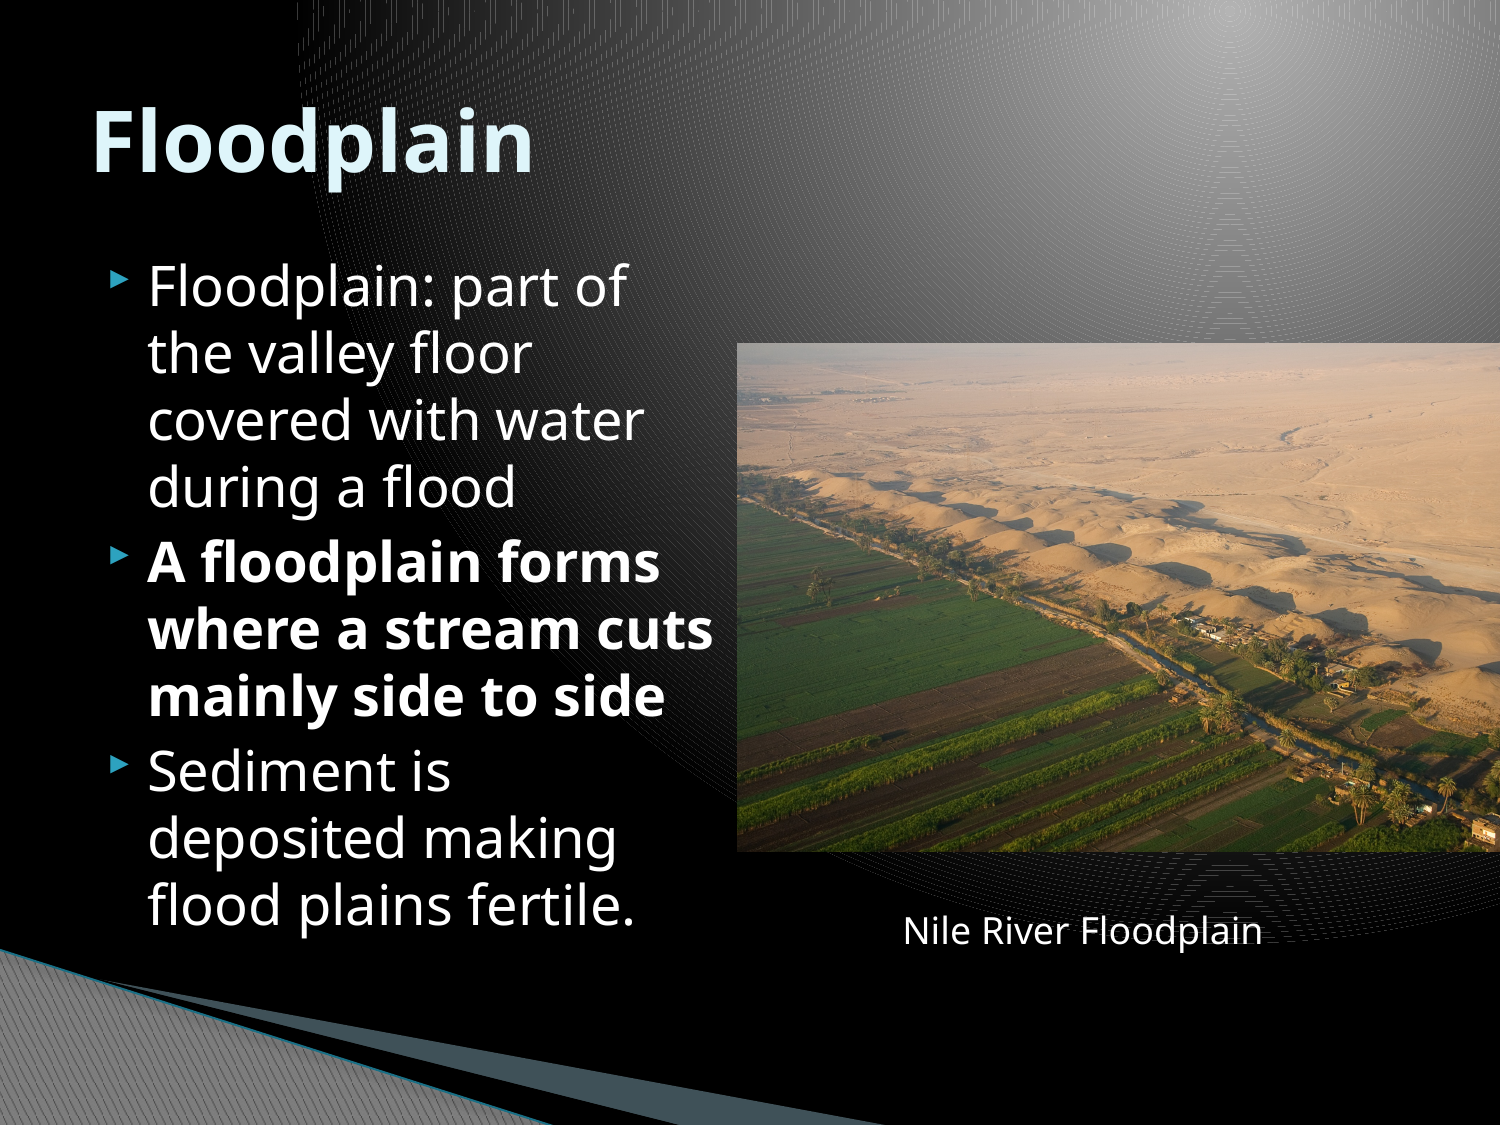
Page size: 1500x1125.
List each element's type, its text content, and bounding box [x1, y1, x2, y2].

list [737, 343, 1500, 852]
text_box Nile River Floodplain [887, 899, 1363, 960]
title Floodplain [75, 45, 1425, 233]
picture [0, 952, 543, 1125]
list Floodplain: part of the valley floor covered with water during a flood A floodplain forms where a stream cuts mainly side to side Sediment is deposited making flood plains fertile. [75, 243, 738, 986]
